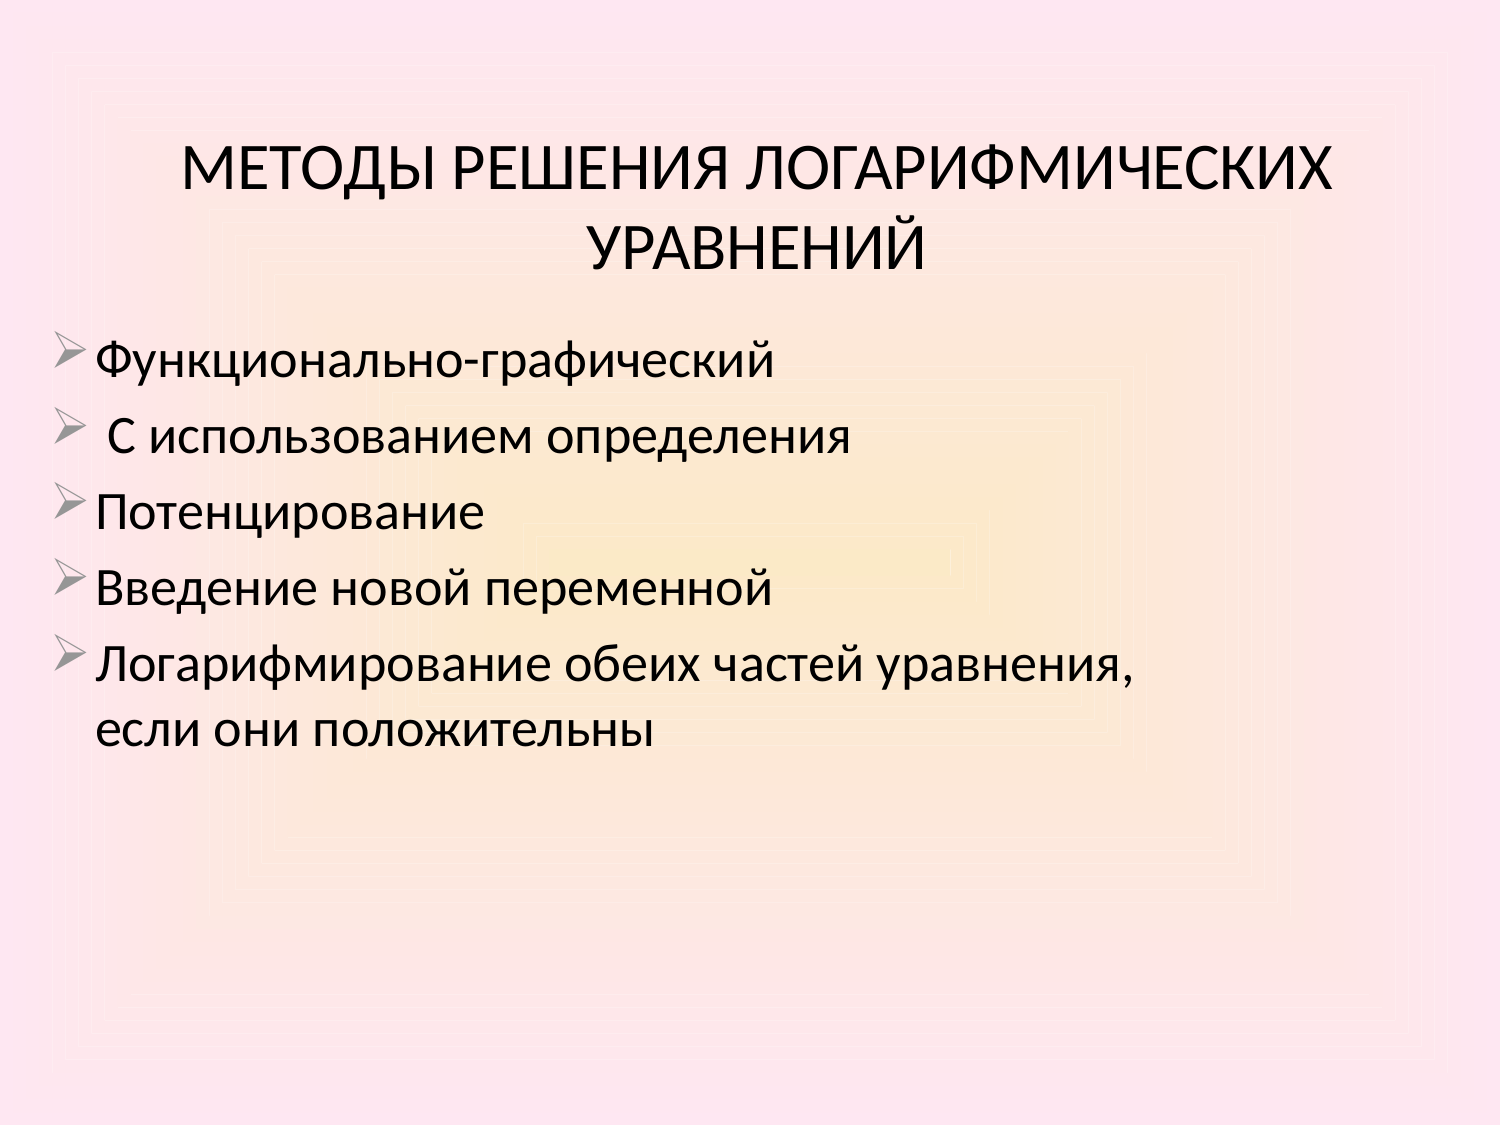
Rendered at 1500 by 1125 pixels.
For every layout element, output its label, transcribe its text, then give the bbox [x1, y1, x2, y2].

title МЕТОДЫ РЕШЕНИЯ ЛОГАРИФМИЧЕСКИХ УРАВНЕНИЙ [82, 58, 1432, 283]
list Функционально-графический С использованием определения Потенцирование Введение новой переменной Логарифмирование обеих частей уравнения, если они положительны [35, 316, 1254, 1059]
